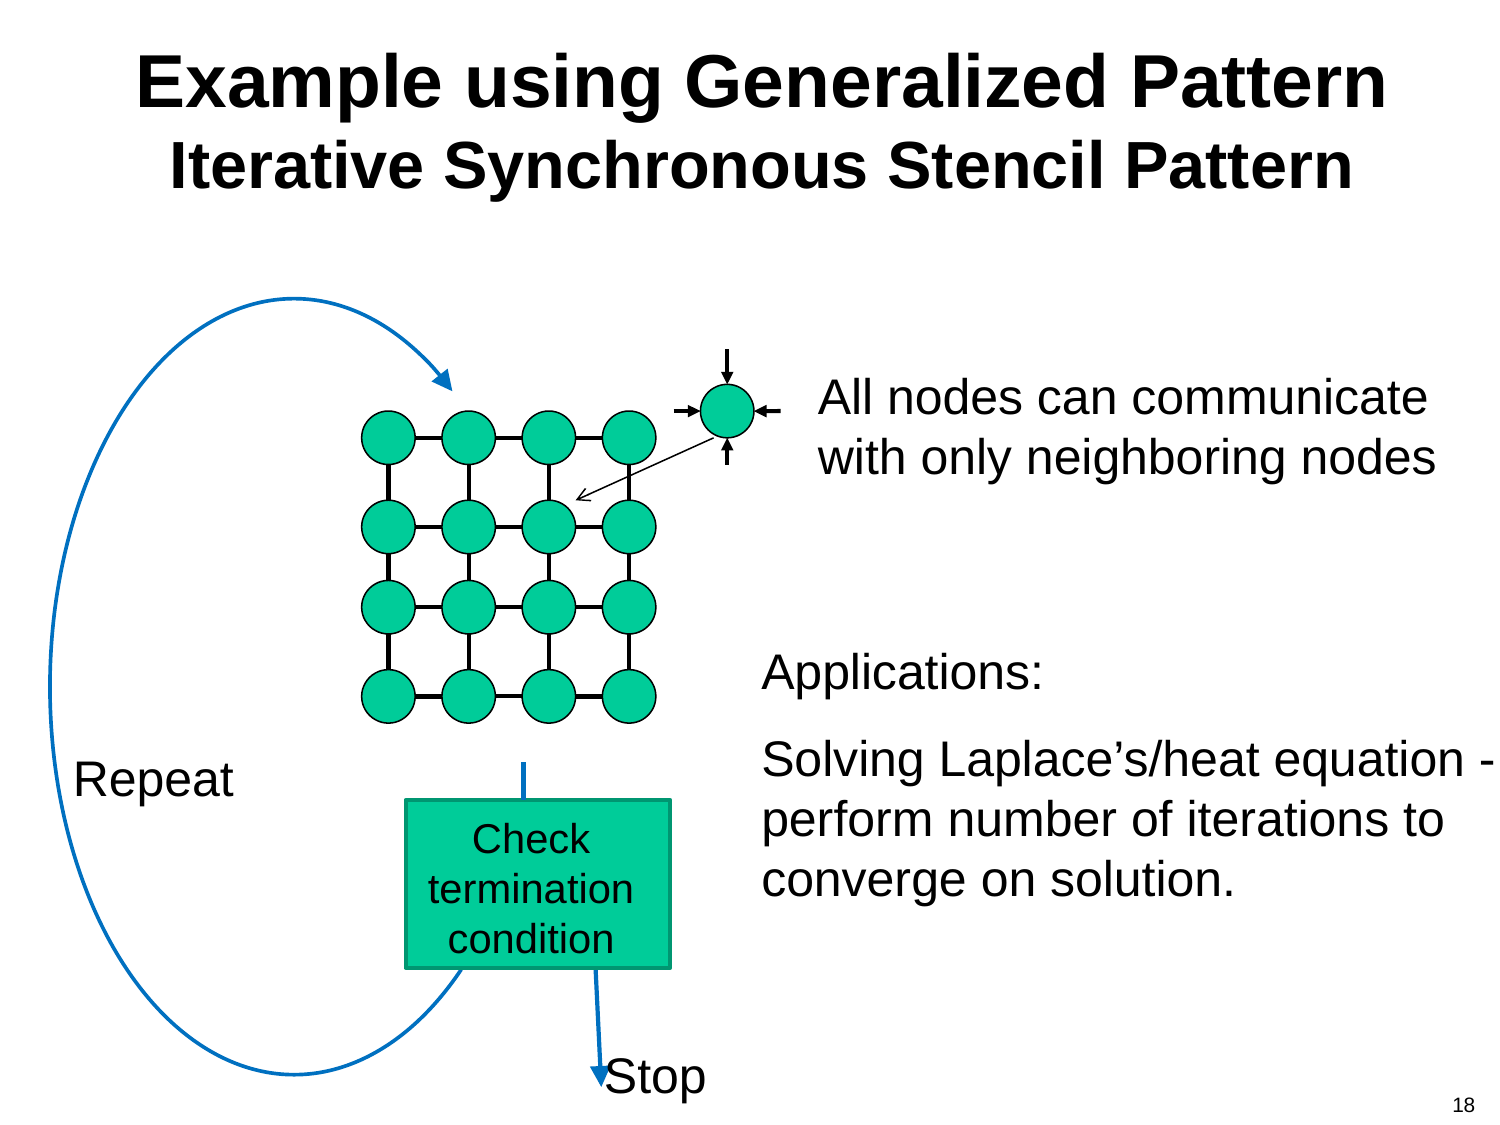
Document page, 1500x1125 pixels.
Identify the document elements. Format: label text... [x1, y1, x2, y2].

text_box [401, 762, 671, 972]
text_box Stop [589, 1036, 722, 1111]
text_box [49, 297, 455, 1076]
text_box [595, 980, 602, 1088]
text_box Example using Generalized Pattern Iterative Synchronous Stencil Pattern [12, 24, 1500, 210]
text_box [361, 348, 781, 724]
text_box All nodes can communicate with only neighboring nodes [803, 356, 1479, 492]
text_box Applications: Solving Laplace’s/heat equation - perform number of iterations to converge on solution. [746, 631, 1500, 1035]
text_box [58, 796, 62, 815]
text_box 18 [1437, 1084, 1500, 1125]
